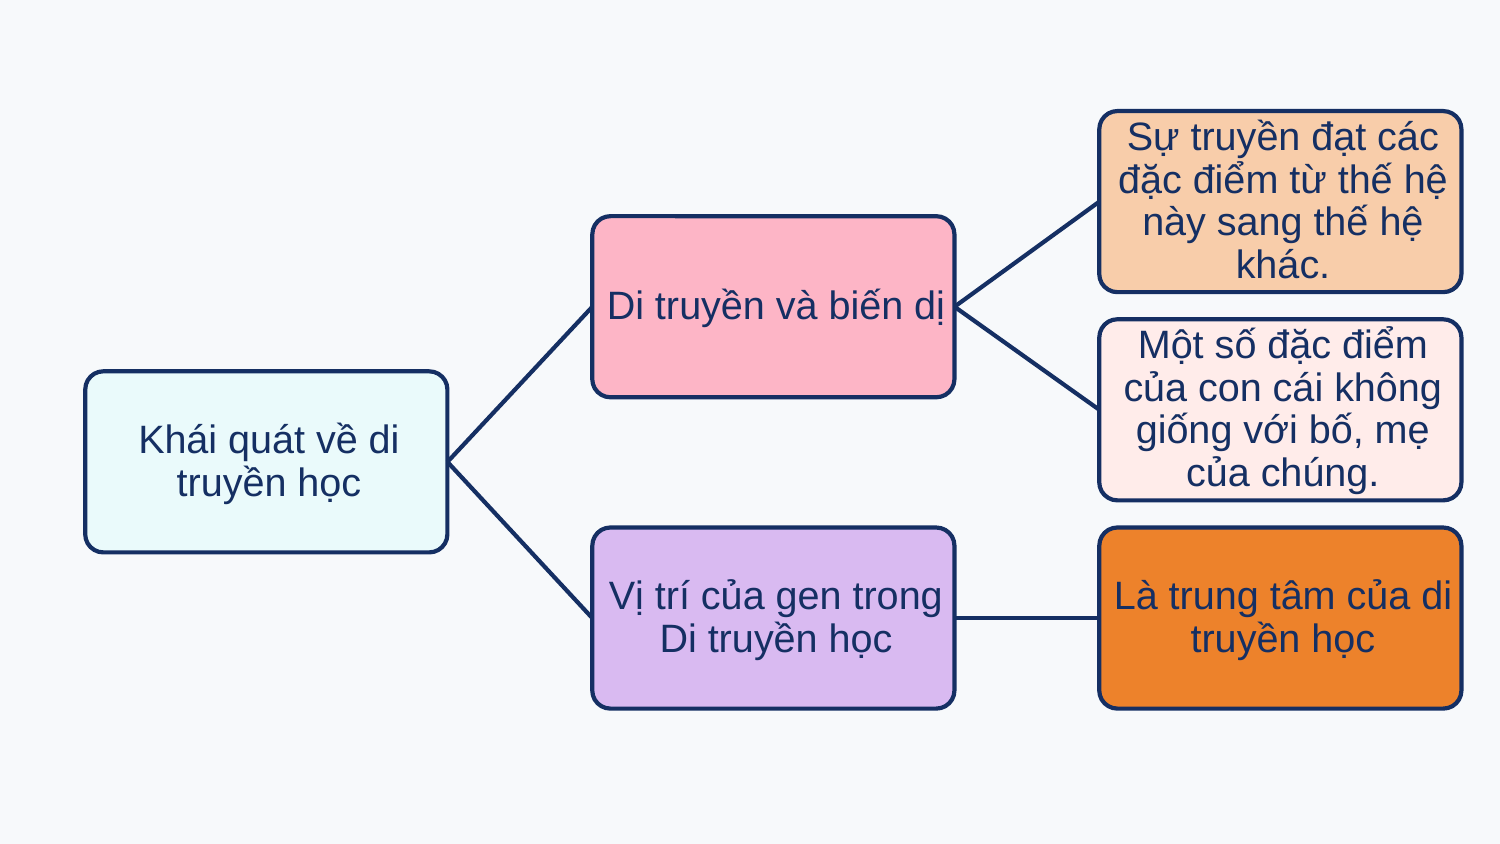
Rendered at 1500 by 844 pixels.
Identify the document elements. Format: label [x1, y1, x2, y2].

text_box [84, 88, 1463, 732]
